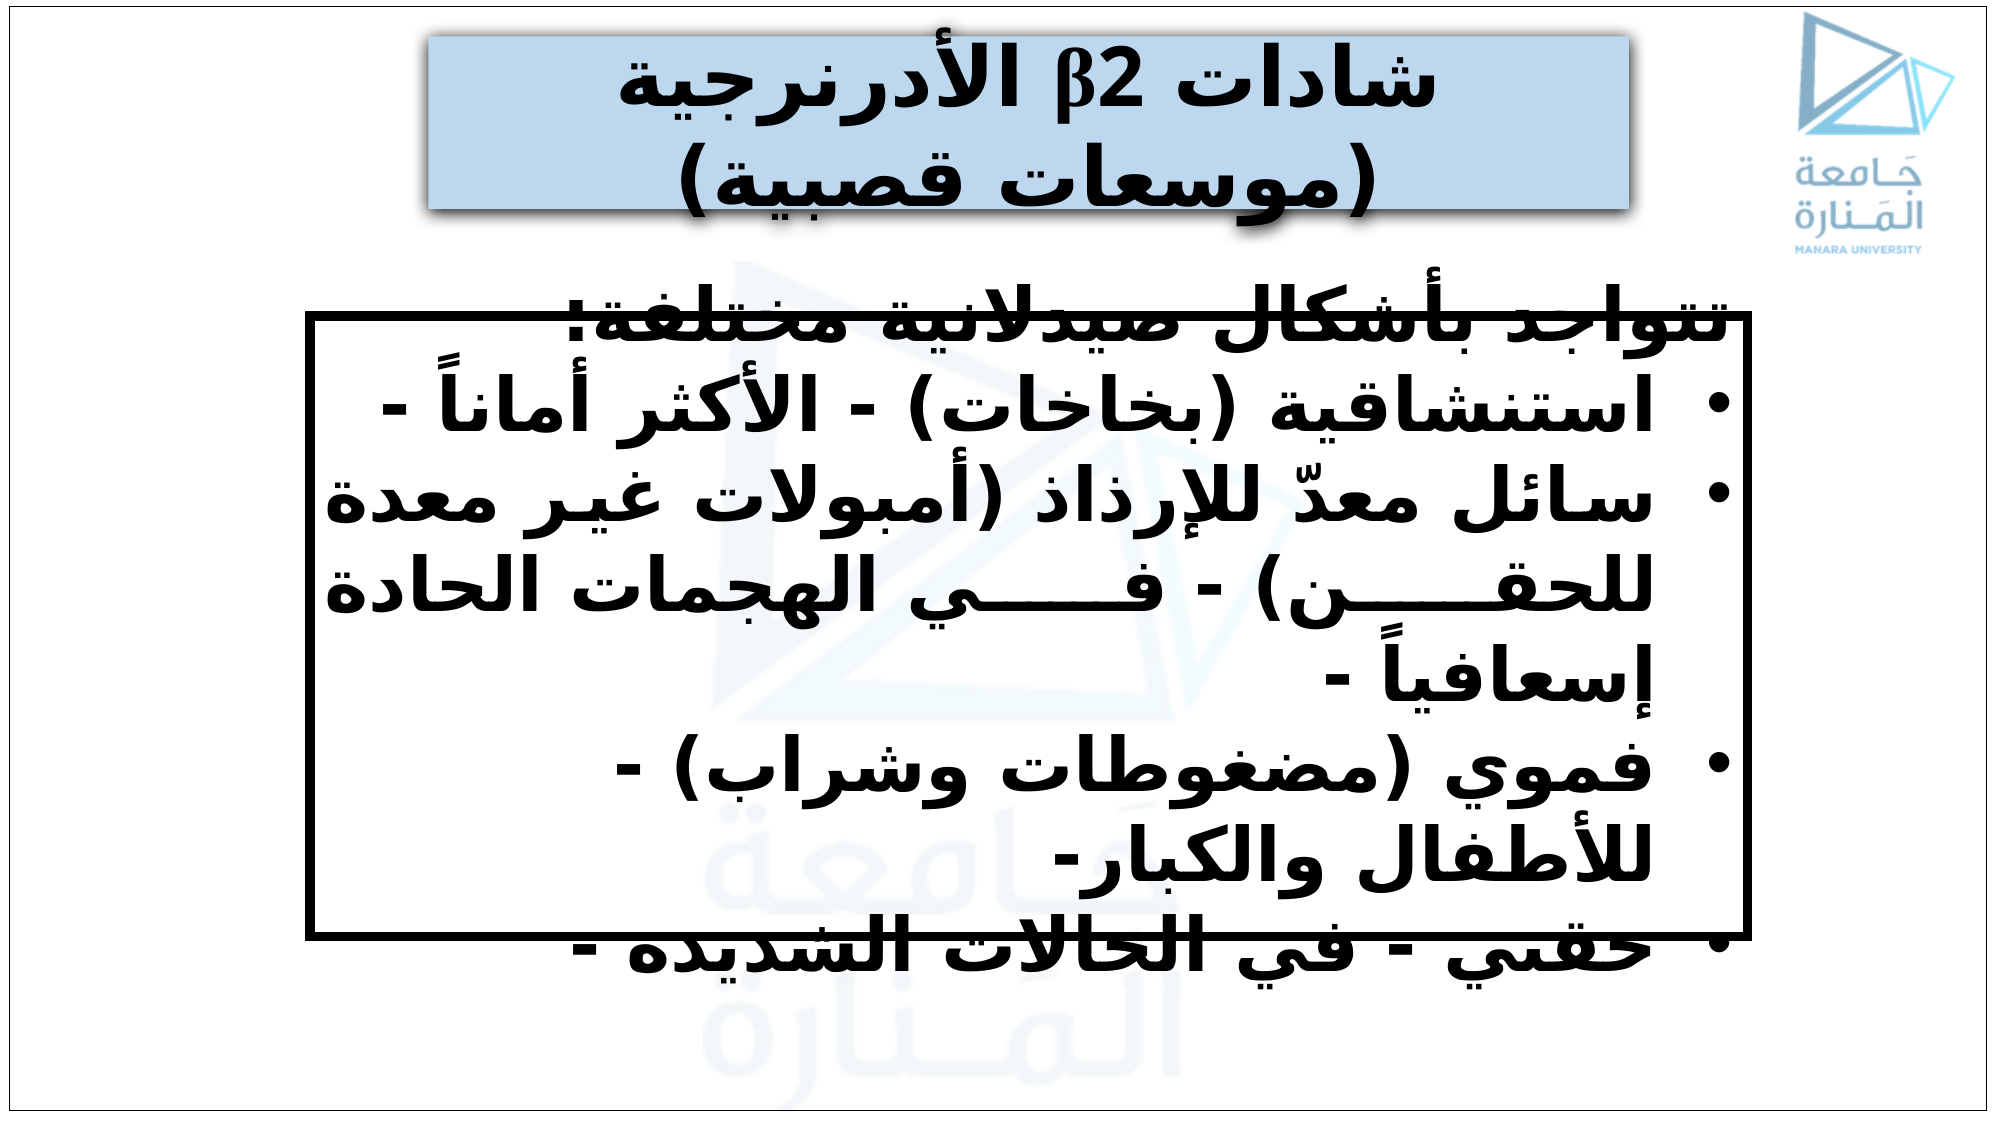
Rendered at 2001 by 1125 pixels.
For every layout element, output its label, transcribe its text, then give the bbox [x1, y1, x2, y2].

text_box تتواجد بأشكال صيدلانية مختلفة: استنشاقية (بخاخات) - الأكثر أماناً - سائل معدّ للإرذاذ (أمبولات غير معدة للحقن) - في الهجمات الحادة إسعافياً - فموي (مضغوطات وشراب) - للأطفال والكبار- حقني - في الحالات الشديدة - [309, 315, 670, 937]
picture [670, 261, 1330, 1111]
text_box شادات β2 الأدرنرجية (موسعات قصبية) [427, 35, 1630, 210]
picture [1736, 6, 1987, 264]
text_box تتواجد بأشكال صيدلانية مختلفة: استنشاقية (بخاخات) - الأكثر أماناً - سائل معدّ للإرذاذ (أمبولات غير معدة للحقن) - في الهجمات الحادة إسعافياً - فموي (مضغوطات وشراب) - للأطفال والكبار- حقني - في الحالات الشديدة - [1330, 315, 1748, 937]
text_box [8, 6, 1987, 1111]
